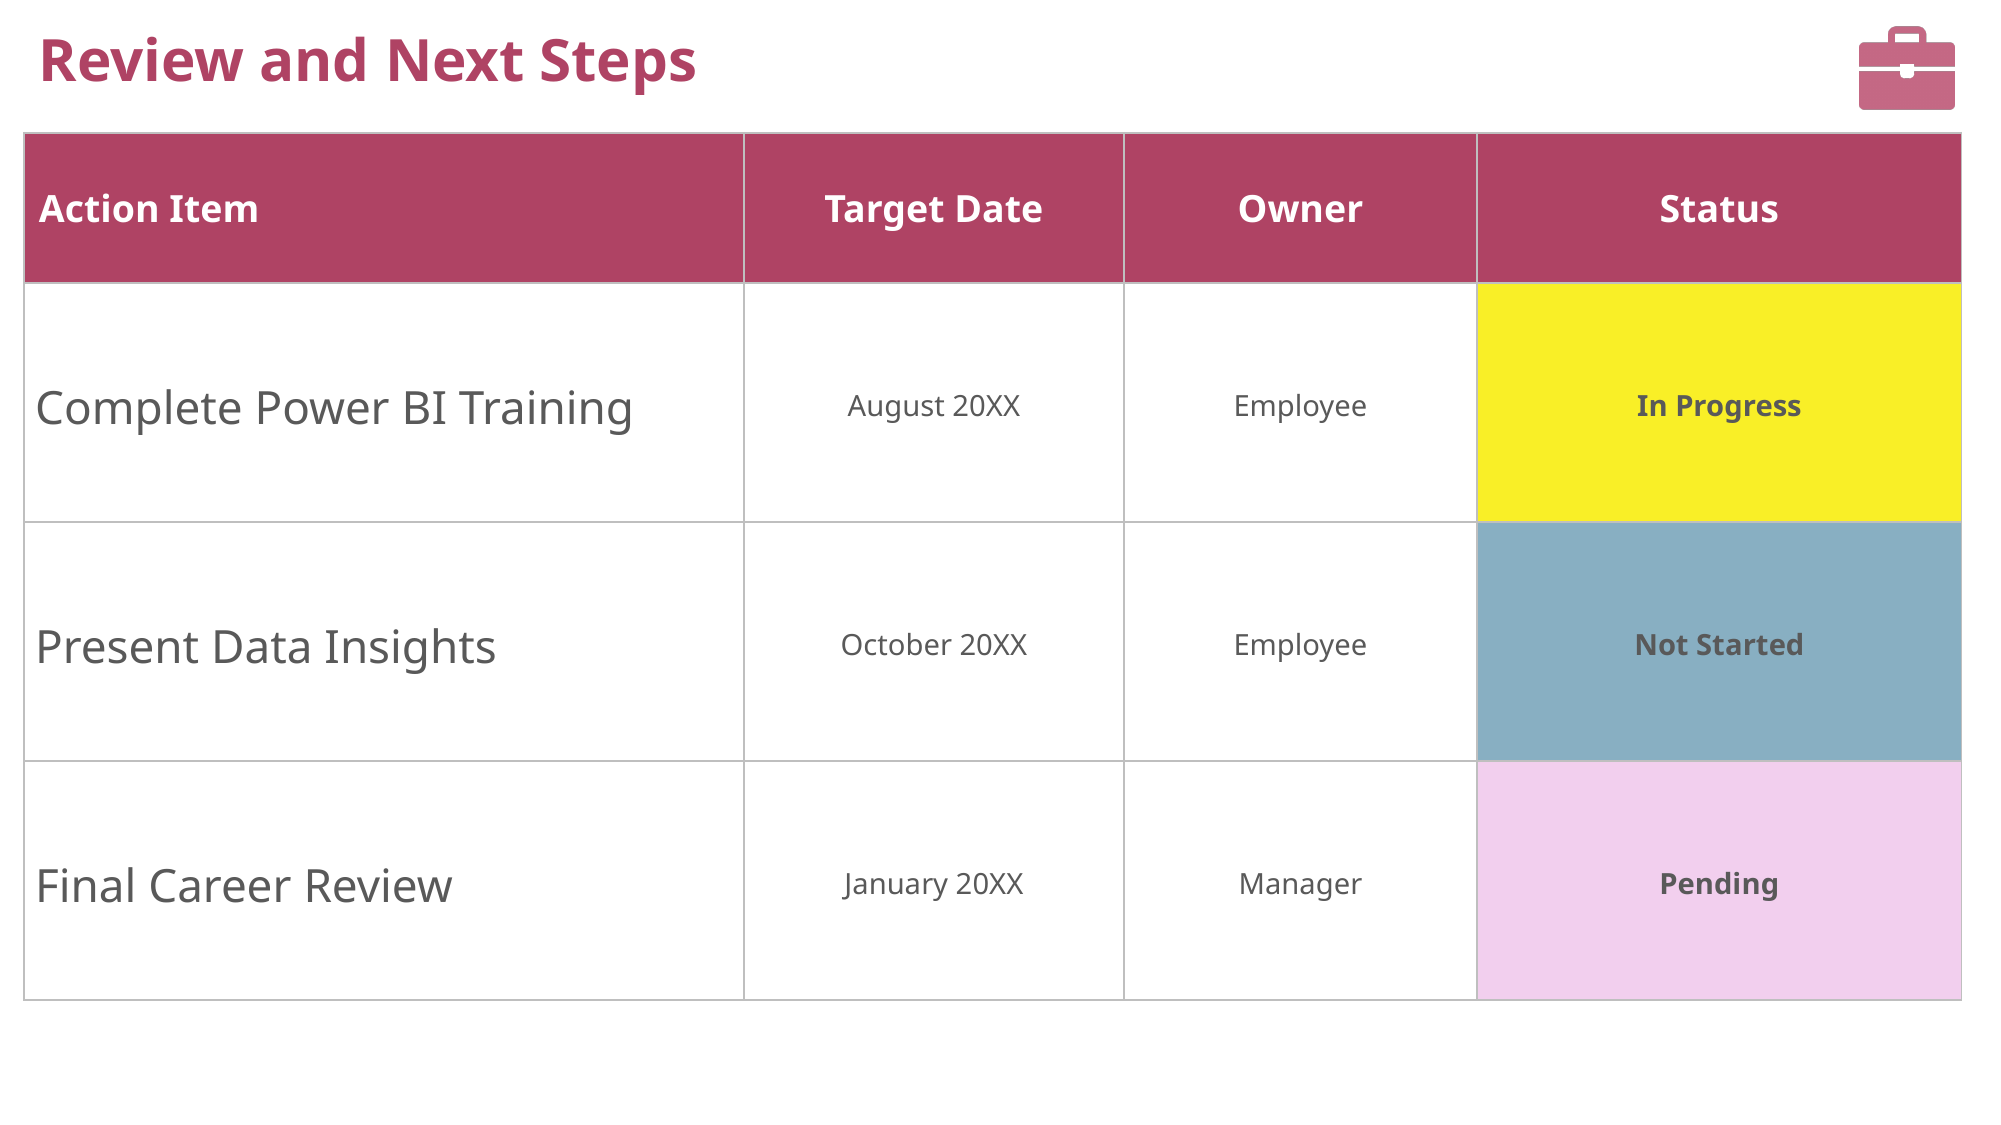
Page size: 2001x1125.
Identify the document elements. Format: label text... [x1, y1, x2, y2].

table_cell Employee [1125, 284, 1476, 521]
table_cell Employee [1125, 523, 1476, 760]
table_header Target Date [745, 134, 1123, 282]
text_box Review and Next Steps [23, 16, 1236, 101]
table_cell Not Started [1478, 523, 1961, 760]
table_cell Pending [1478, 762, 1961, 999]
table_header Status [1478, 134, 1961, 282]
table_header Owner [1125, 134, 1476, 282]
table_cell Present Data Insights [25, 523, 743, 760]
table_cell Final Career Review [25, 762, 743, 999]
table_cell Manager [1125, 762, 1476, 999]
table_cell October 20XX [745, 523, 1123, 760]
table_header Action Item [25, 134, 743, 282]
picture [1847, 13, 1963, 129]
table_cell January 20XX [745, 762, 1123, 999]
table_cell Complete Power BI Training [25, 284, 743, 521]
table_cell In Progress [1478, 284, 1961, 521]
table_cell August 20XX [745, 284, 1123, 521]
